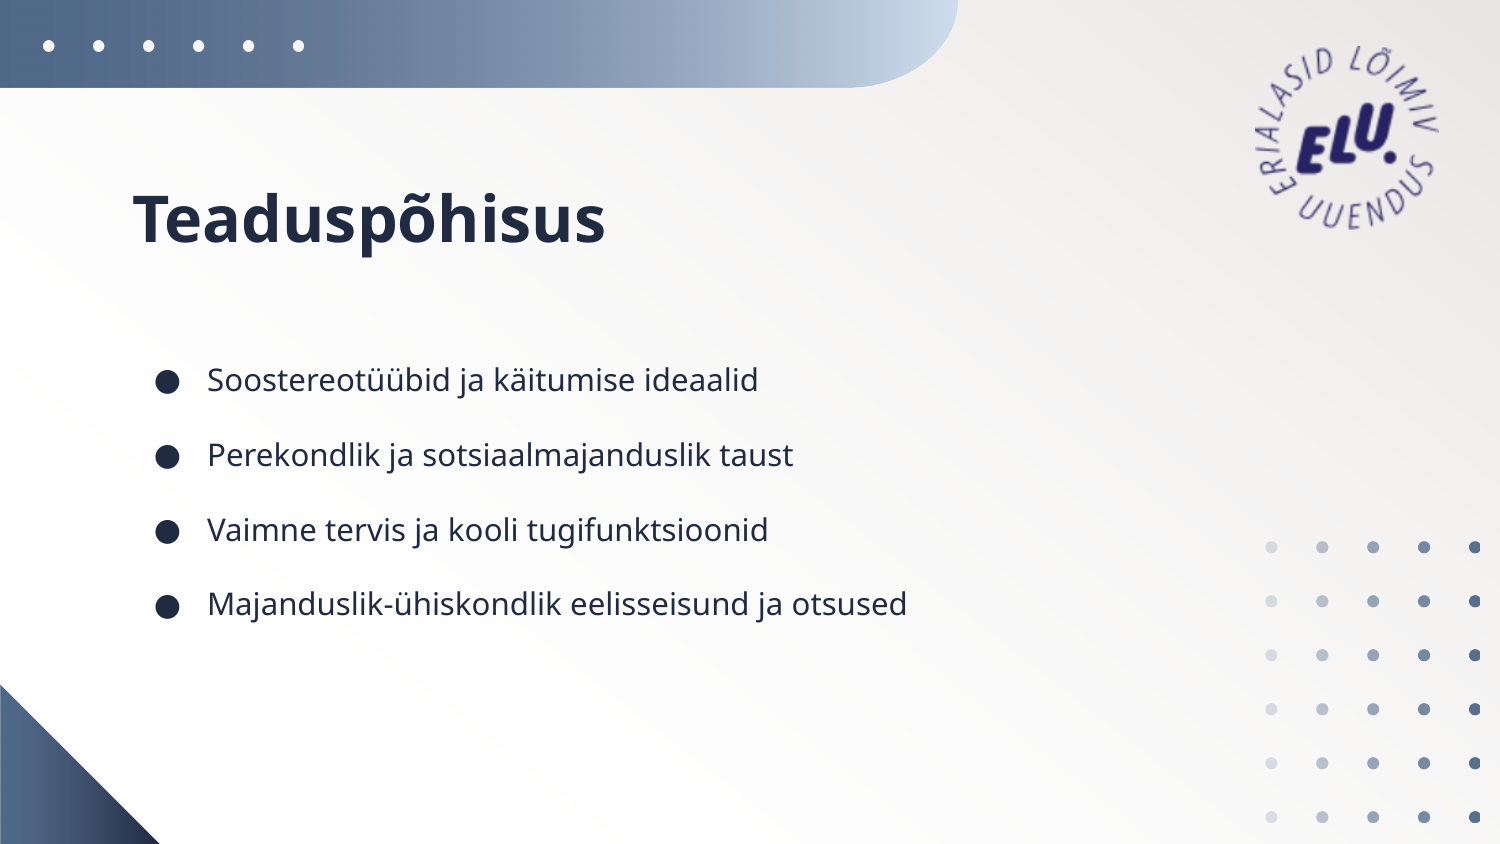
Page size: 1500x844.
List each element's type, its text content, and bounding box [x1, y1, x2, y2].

picture [0, 0, 1500, 844]
subtitle Soostereotüübid ja käitumise ideaalid Perekondlik ja sotsiaalmajanduslik taust Vaimne tervis ja kooli tugifunktsioonid Majanduslik-ühiskondlik eelisseisund ja otsused [116, 307, 987, 719]
title Teaduspõhisus [116, 99, 822, 271]
